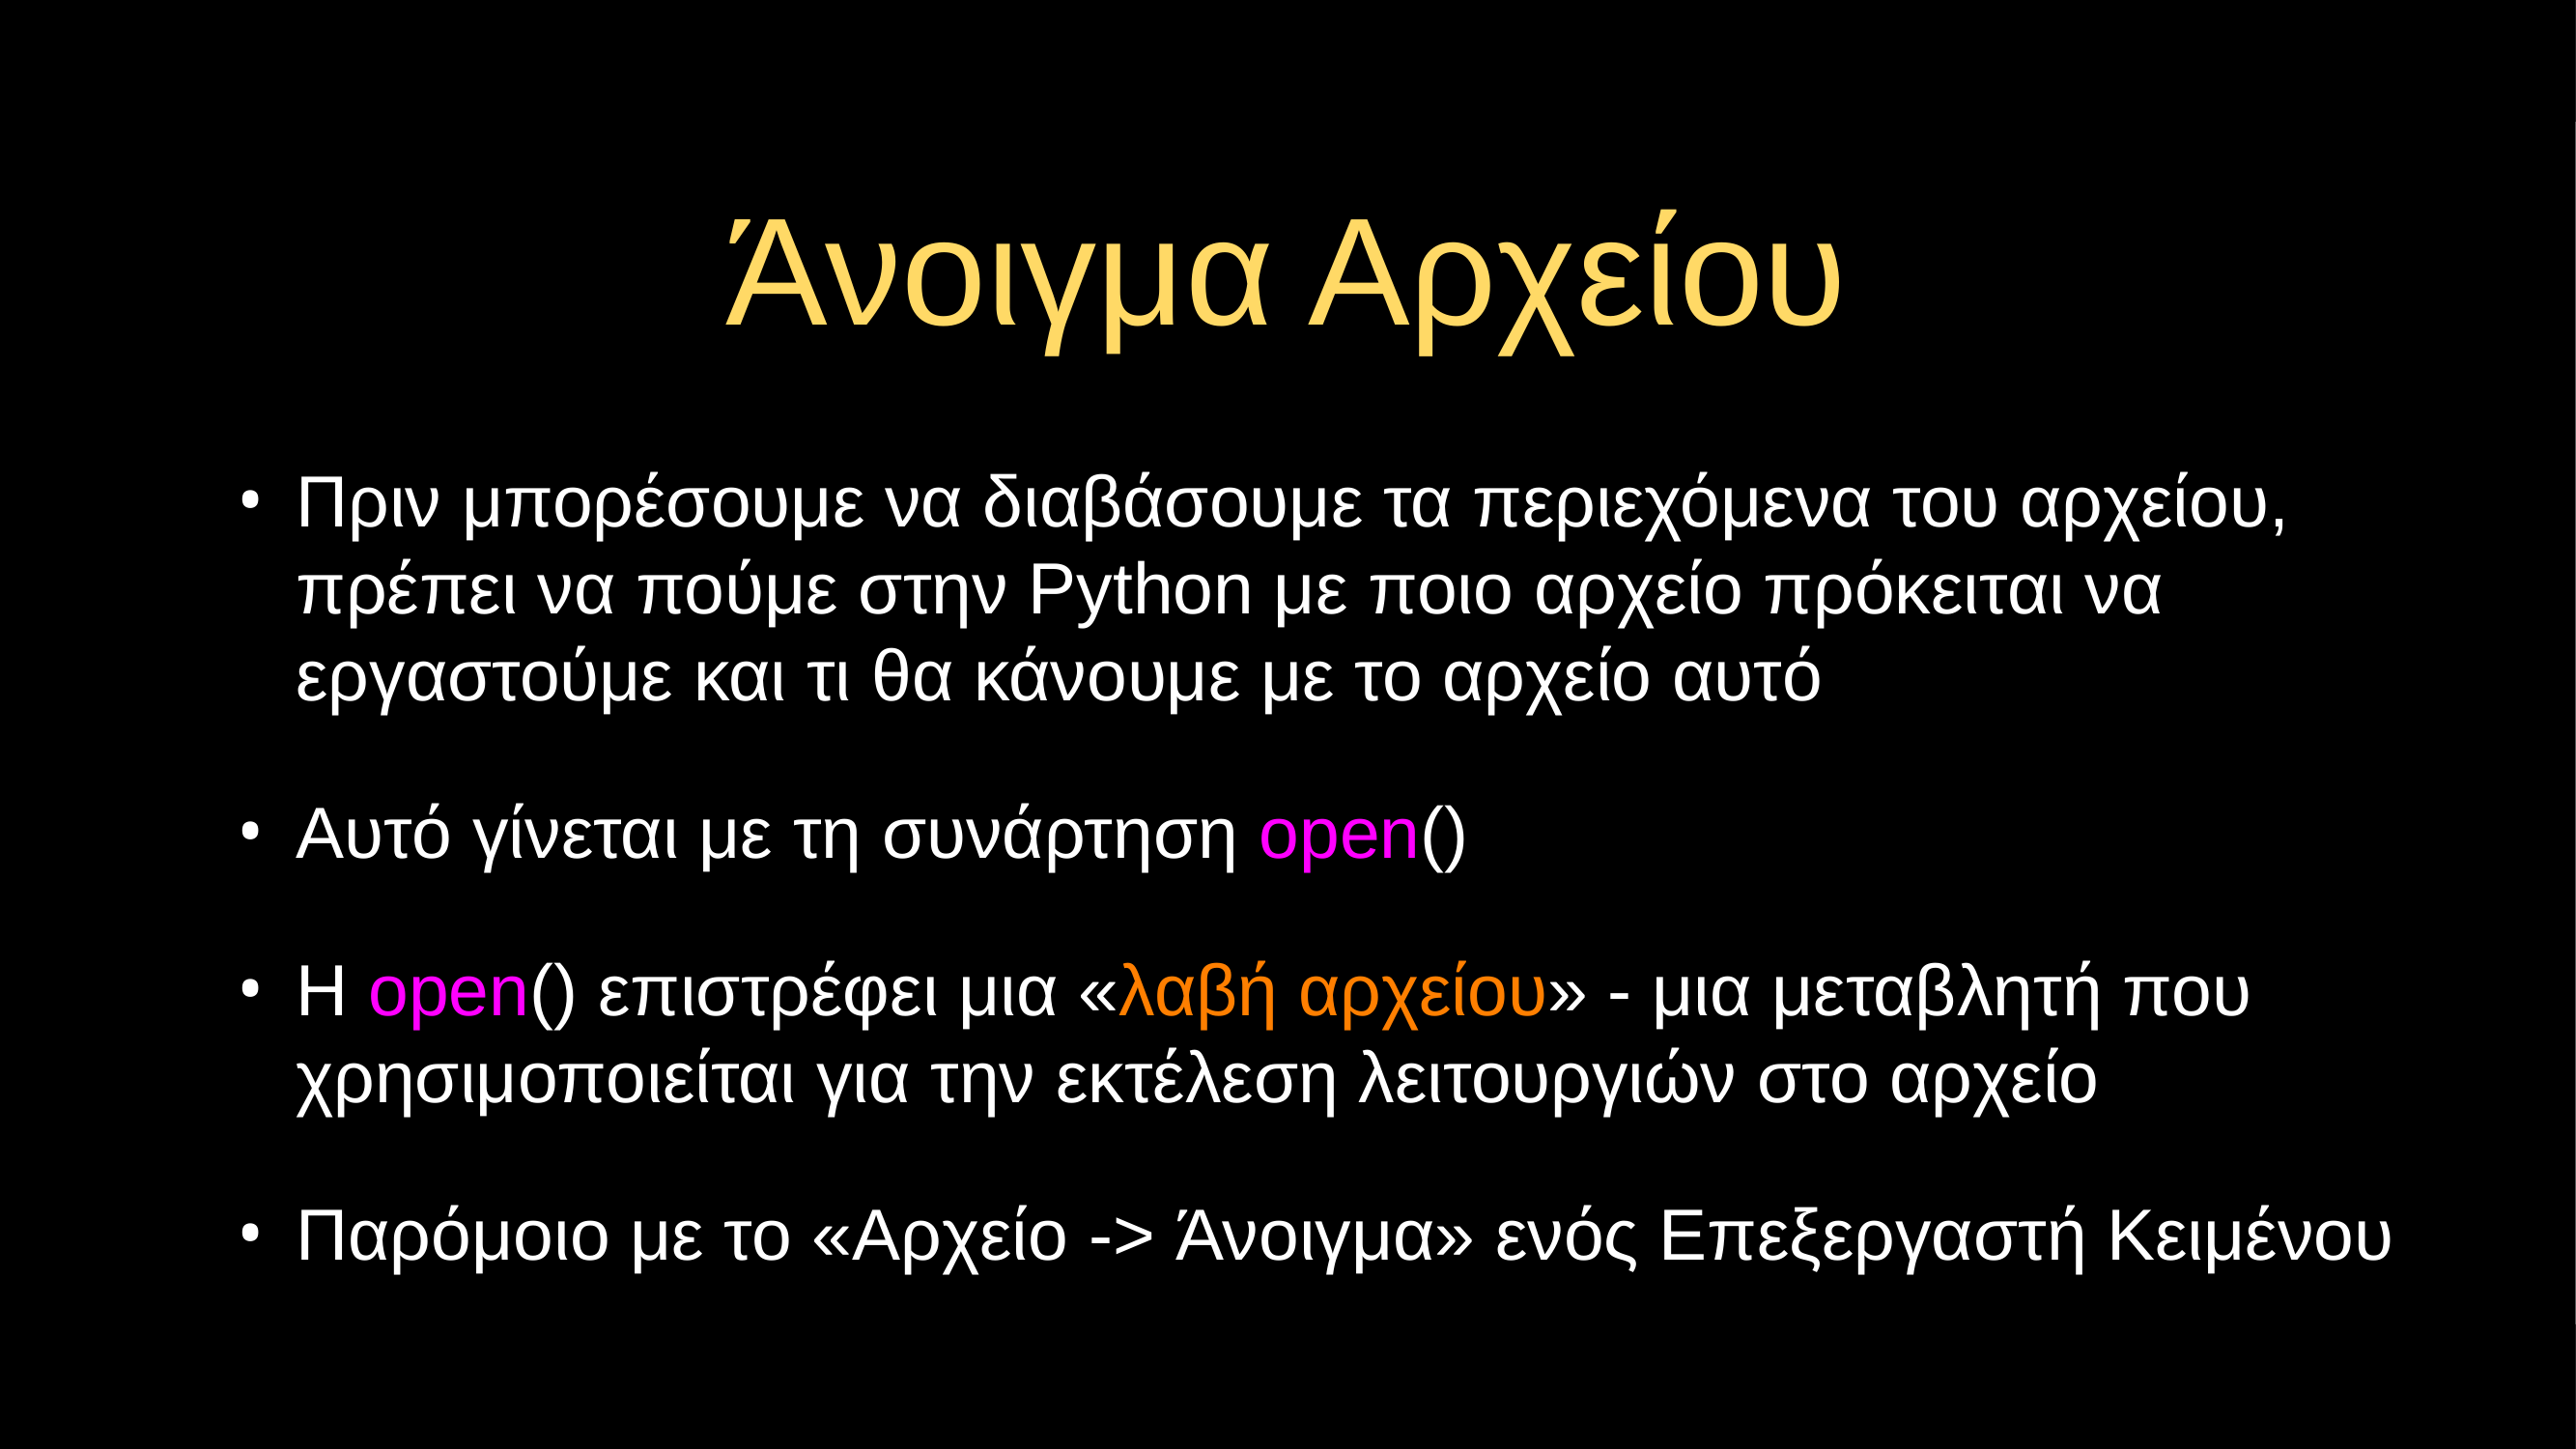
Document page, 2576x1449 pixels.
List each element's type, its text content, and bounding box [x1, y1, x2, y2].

list Πριν μπορέσουμε να διαβάσουμε τα περιεχόμενα του αρχείου, πρέπει να πούμε στην Python με ποιο αρχείο πρόκειται να εργαστούμε και τι θα κάνουμε με το αρχείο αυτό Αυτό γίνεται με τη συνάρτηση open() Η open() επιστρέφει μια «λαβή αρχείου» - μια μεταβλητή που χρησιμοποιείται για την εκτέλεση λειτουργιών στο αρχείο Παρόμοιο με το «Αρχείο -> Άνοιγμα» ενός Επεξεργαστή Κειμένου [171, 412, 2405, 1317]
title Άνοιγμα Αρχείου [183, 125, 2391, 403]
